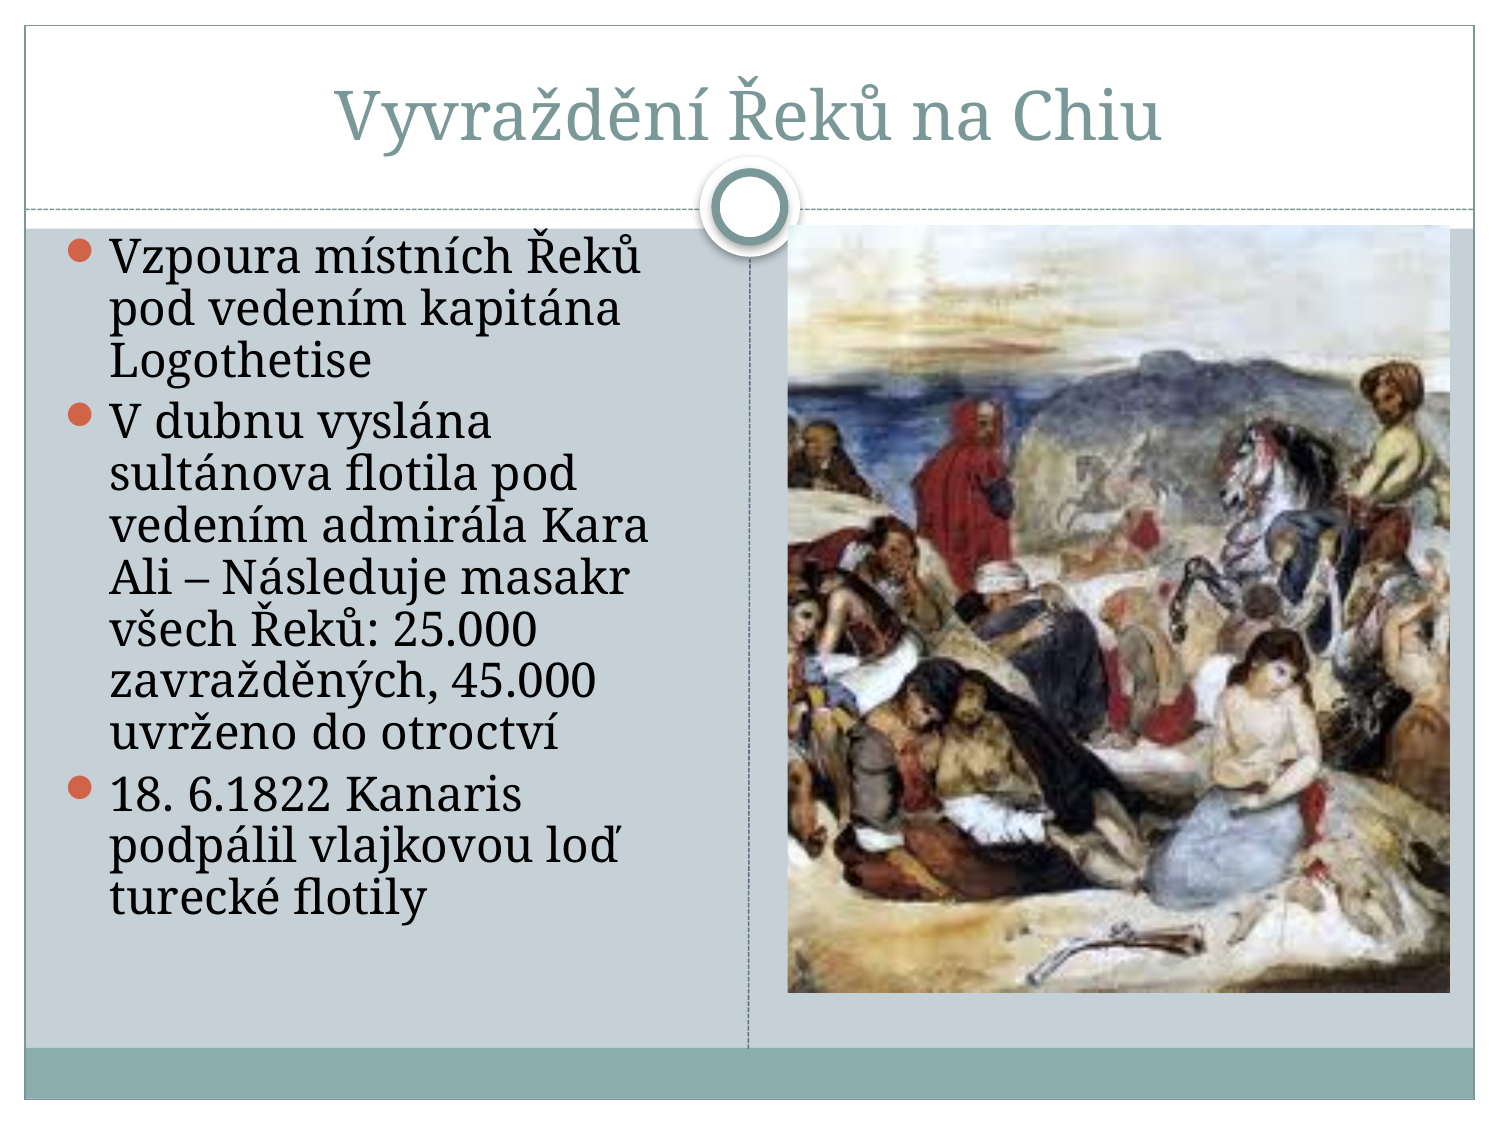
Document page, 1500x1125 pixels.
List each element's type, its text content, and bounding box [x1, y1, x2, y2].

list Vzpoura místních Řeků pod vedením kapitána Logothetise V dubnu vyslána sultánova flotila pod vedením admirála Kara Ali – Následuje masakr všech Řeků: 25.000 zavražděných, 45.000 uvrženo do otroctví 18. 6.1822 Kanaris podpálil vlajkovou loď turecké flotily [49, 224, 712, 993]
title Vyvraždění Řeků na Chiu [49, 37, 1450, 162]
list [787, 224, 1451, 994]
